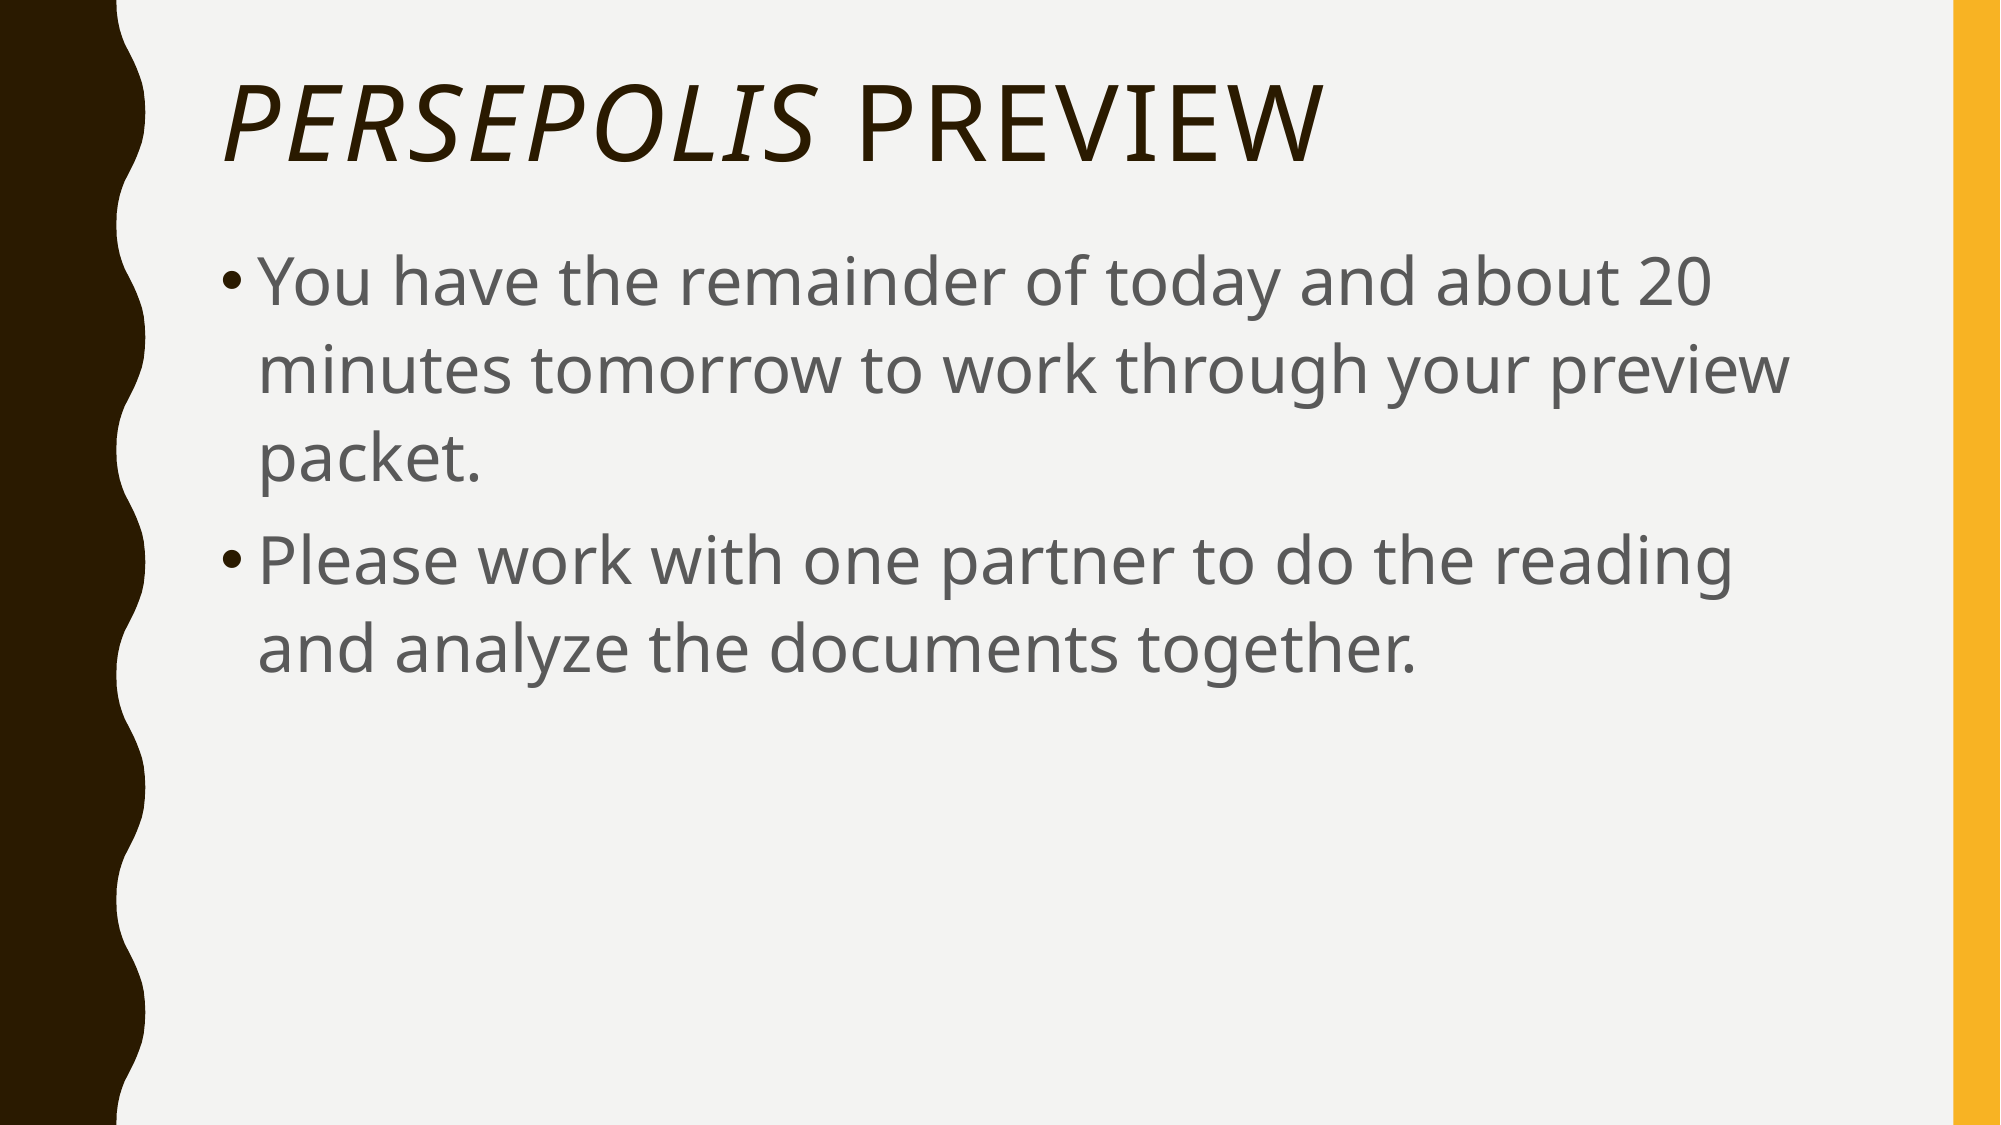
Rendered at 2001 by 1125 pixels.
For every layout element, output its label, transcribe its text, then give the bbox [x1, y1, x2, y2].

list You have the remainder of today and about 20 minutes tomorrow to work through your preview packet. Please work with one partner to do the reading and analyze the documents together. [205, 223, 1875, 814]
title Persepolis Preview [205, 62, 1875, 223]
